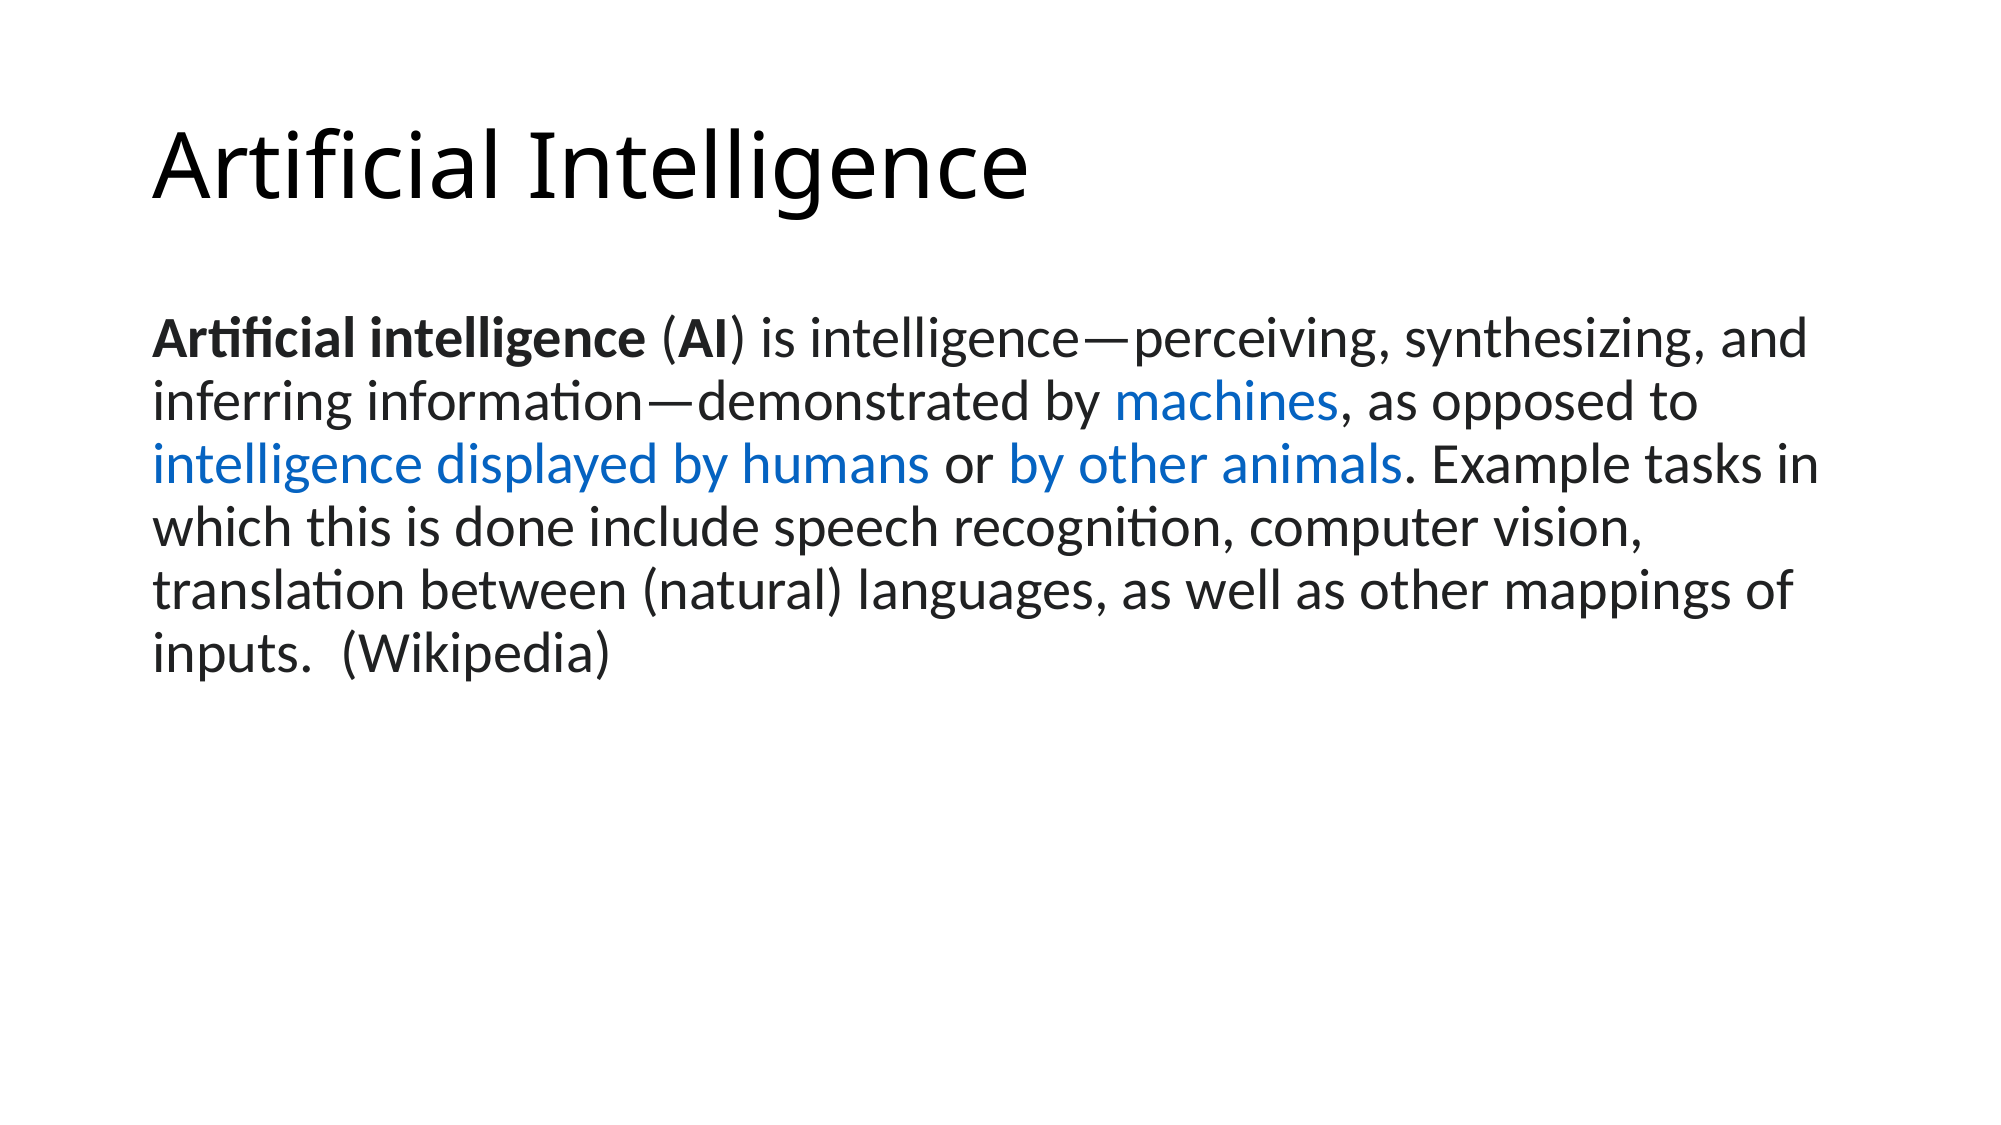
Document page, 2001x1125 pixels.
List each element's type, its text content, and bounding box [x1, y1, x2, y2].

list Artificial intelligence (AI) is intelligence—perceiving, synthesizing, and inferring information—demonstrated by machines, as opposed to intelligence displayed by humans or by other animals. Example tasks in which this is done include speech recognition, computer vision, translation between (natural) languages, as well as other mappings of inputs. (Wikipedia) [137, 299, 1863, 1014]
title Artificial Intelligence [137, 59, 1863, 278]
